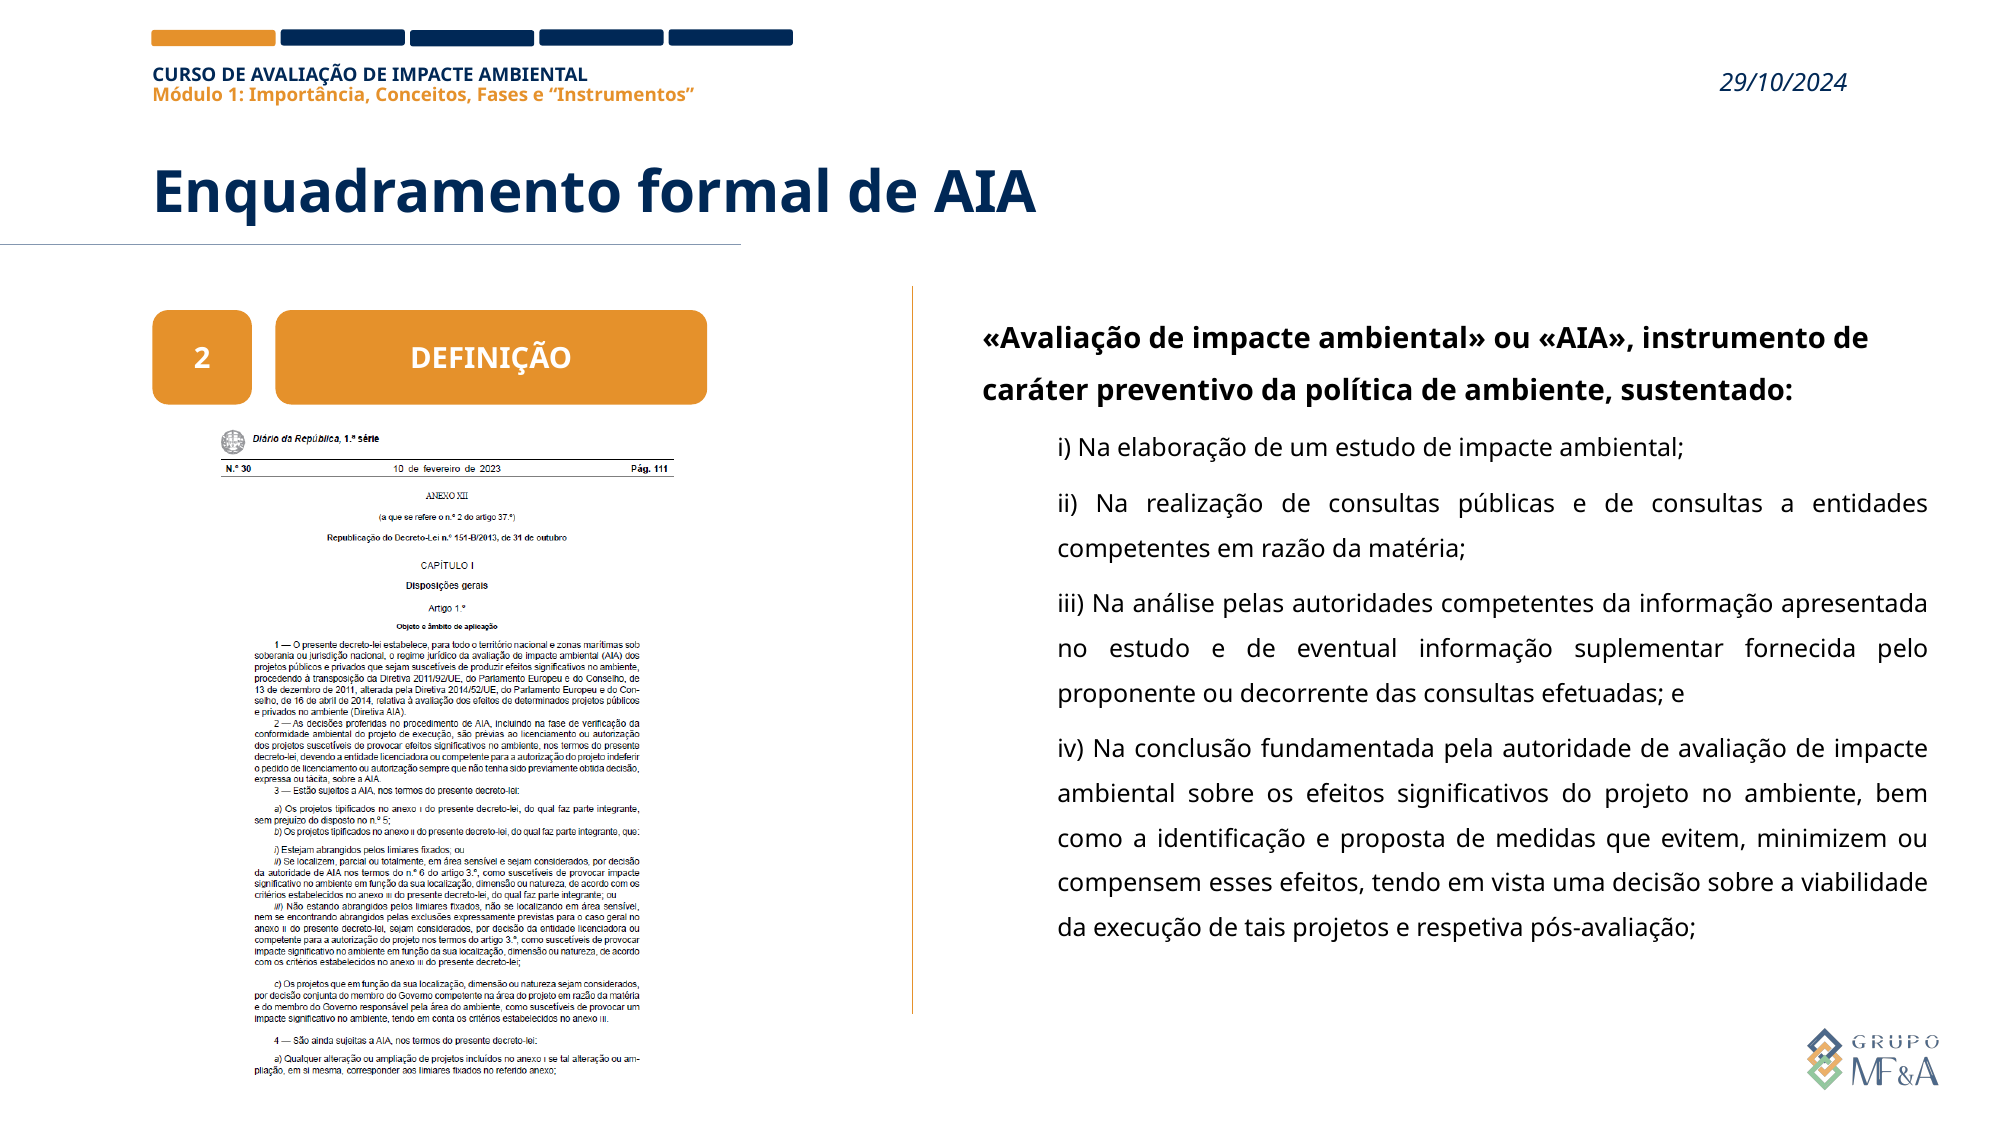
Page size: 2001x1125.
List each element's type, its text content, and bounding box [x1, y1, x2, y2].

text_box [667, 28, 794, 47]
text_box [279, 28, 406, 47]
text_box DEFINIÇÃO [274, 309, 709, 406]
text_box 2 [151, 309, 253, 406]
text_box 29/10/2024 [1332, 62, 1863, 113]
text_box [538, 28, 665, 47]
picture [1807, 1028, 1945, 1094]
text_box [150, 28, 277, 48]
text_box CURSO DE AVALIAÇÃO DE IMPACTE AMBIENTAL Módulo 1: Importância, Conceitos, Fases e “Instrumentos” [137, 57, 1052, 108]
text_box [408, 29, 536, 48]
picture [202, 419, 687, 1096]
title Enquadramento formal de AIA [137, 142, 1863, 245]
list «Avaliação de impacte ambiental» ou «AIA», instrumento de caráter preventivo da política de ambiente, sustentado: i) Na elaboração de um estudo de impacte ambiental; ii) Na realização de consultas públicas e de consultas a entidades competentes em razão da matéria; iii) Na análise pelas autoridades competentes da informação apresentada no estudo e de eventual informação suplementar fornecida pelo proponente ou decorrente das consultas efetuadas; e iv) Na conclusão fundamentada pela autoridade de avaliação de impacte ambiental sobre os efeitos significativos do projeto no ambiente, bem como a identificação e proposta de medidas que evitem, minimizem ou compensem esses efeitos, tendo em vista uma decisão sobre a viabilidade da execução de tais projetos e respetiva pós-avaliação; [967, 293, 1945, 1023]
